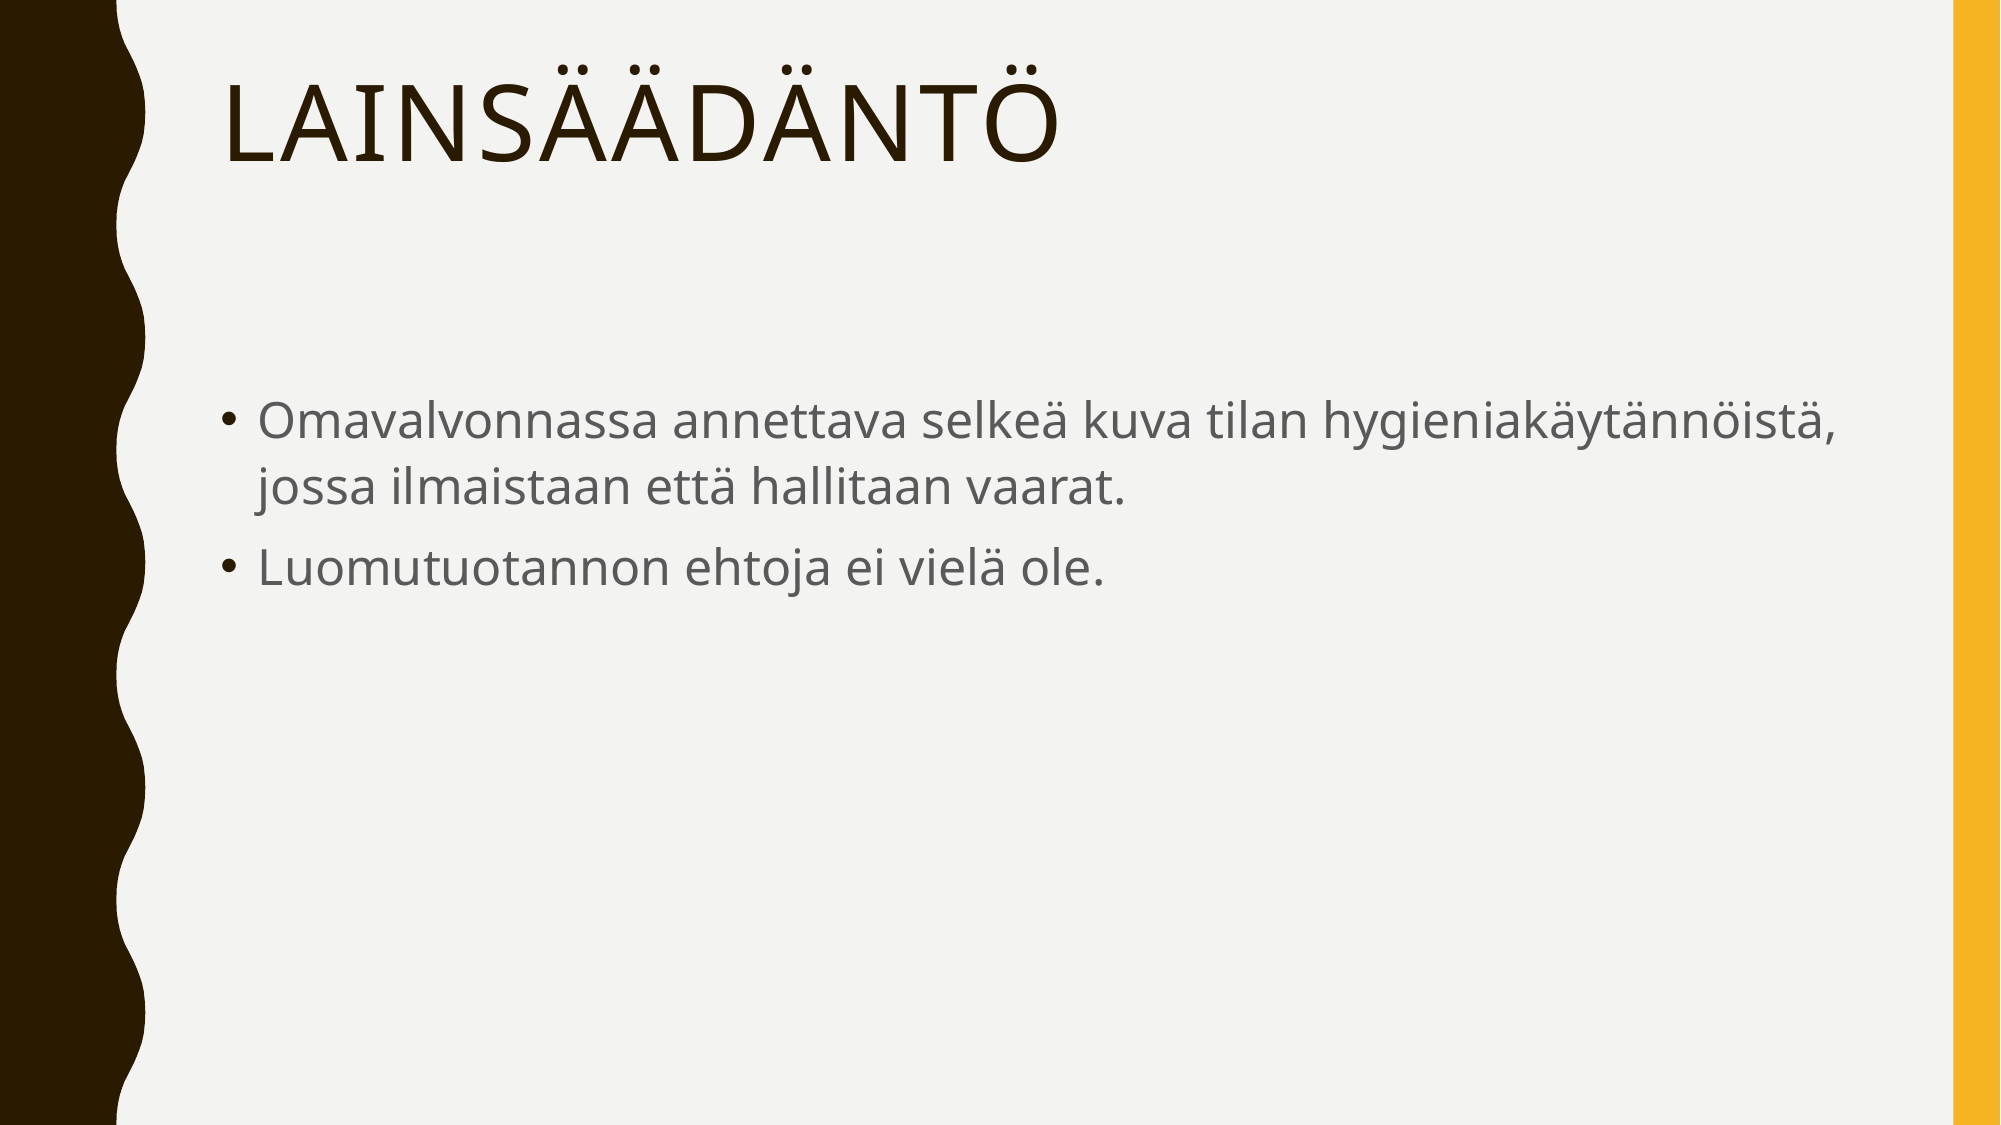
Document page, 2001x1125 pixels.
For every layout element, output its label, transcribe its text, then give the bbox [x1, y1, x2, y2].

title lainsäädäntö [205, 62, 1875, 308]
list Omavalvonnassa annettava selkeä kuva tilan hygieniakäytännöistä, jossa ilmaistaan että hallitaan vaarat. Luomutuotannon ehtoja ei vielä ole. [205, 375, 1875, 965]
